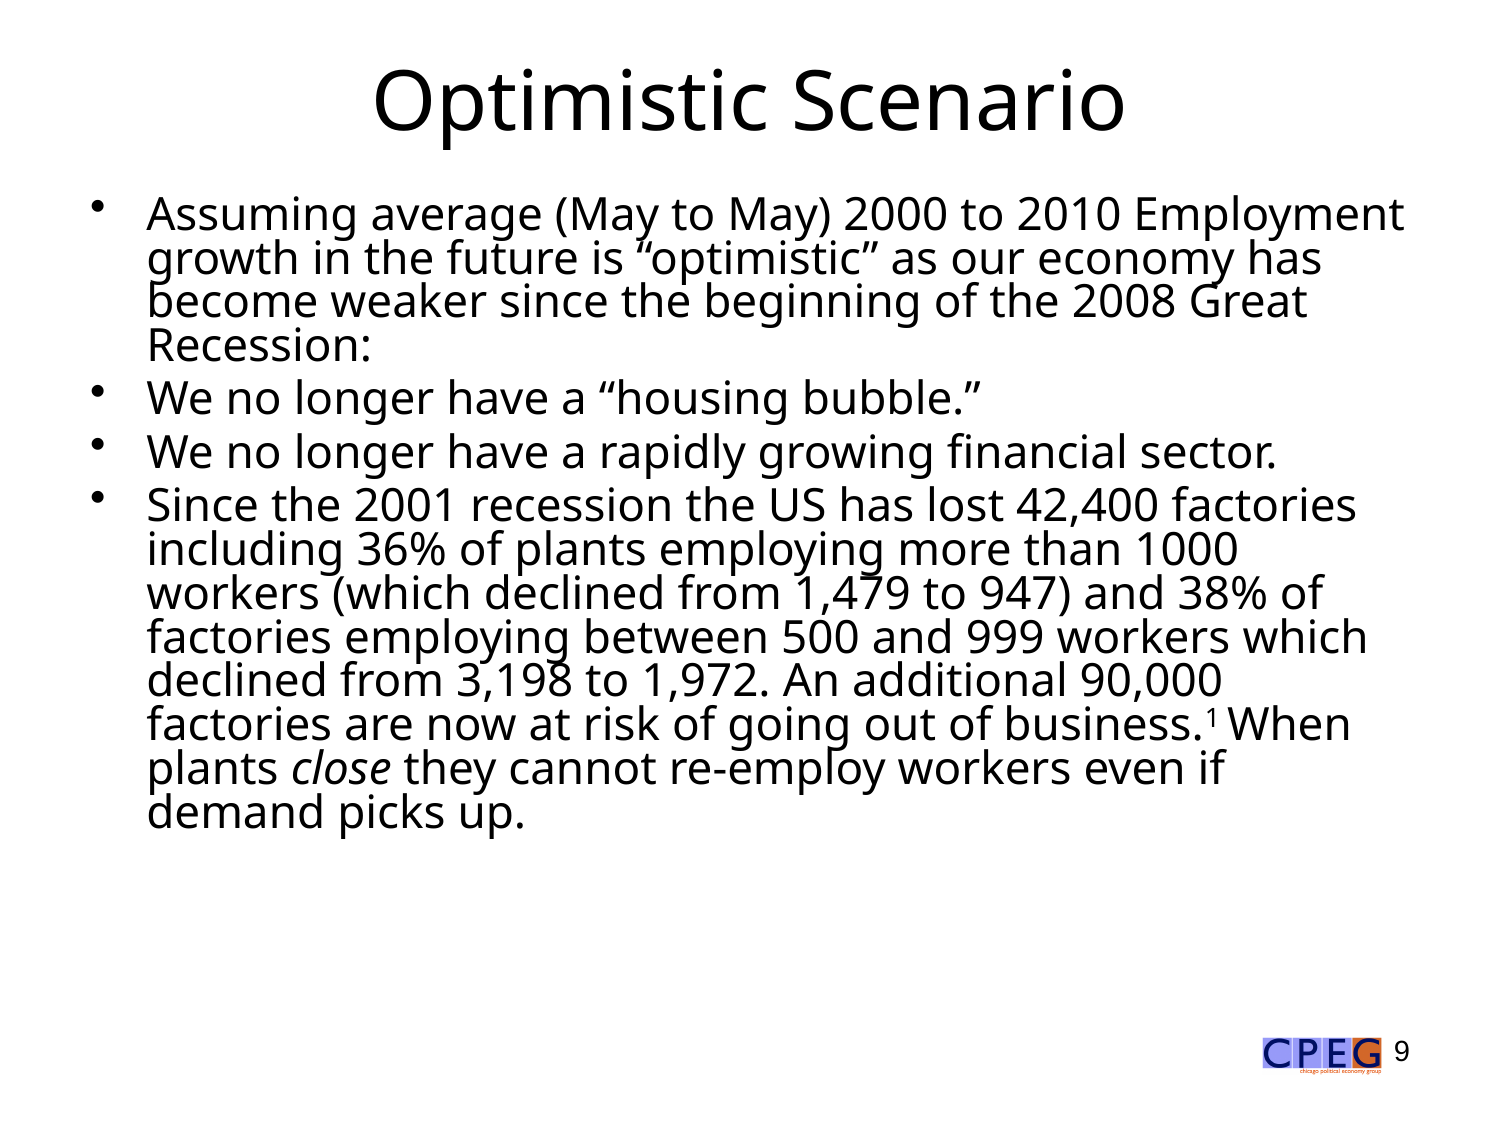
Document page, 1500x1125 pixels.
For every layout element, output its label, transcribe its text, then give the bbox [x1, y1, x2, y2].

picture [1262, 1037, 1382, 1076]
slide_number 9 [1074, 1024, 1426, 1103]
title Optimistic Scenario [75, 45, 1425, 150]
list Assuming average (May to May) 2000 to 2010 Employment growth in the future is “optimistic” as our economy has become weaker since the beginning of the 2008 Great Recession: We no longer have a “housing bubble.” We no longer have a rapidly growing financial sector. Since the 2001 recession the US has lost 42,400 factories including 36% of plants employing more than 1000 workers (which declined from 1,479 to 947) and 38% of factories employing between 500 and 999 workers which declined from 3,198 to 1,972. An additional 90,000 factories are now at risk of going out of business.1 When plants close they cannot re-employ workers even if demand picks up. [75, 187, 1425, 1088]
